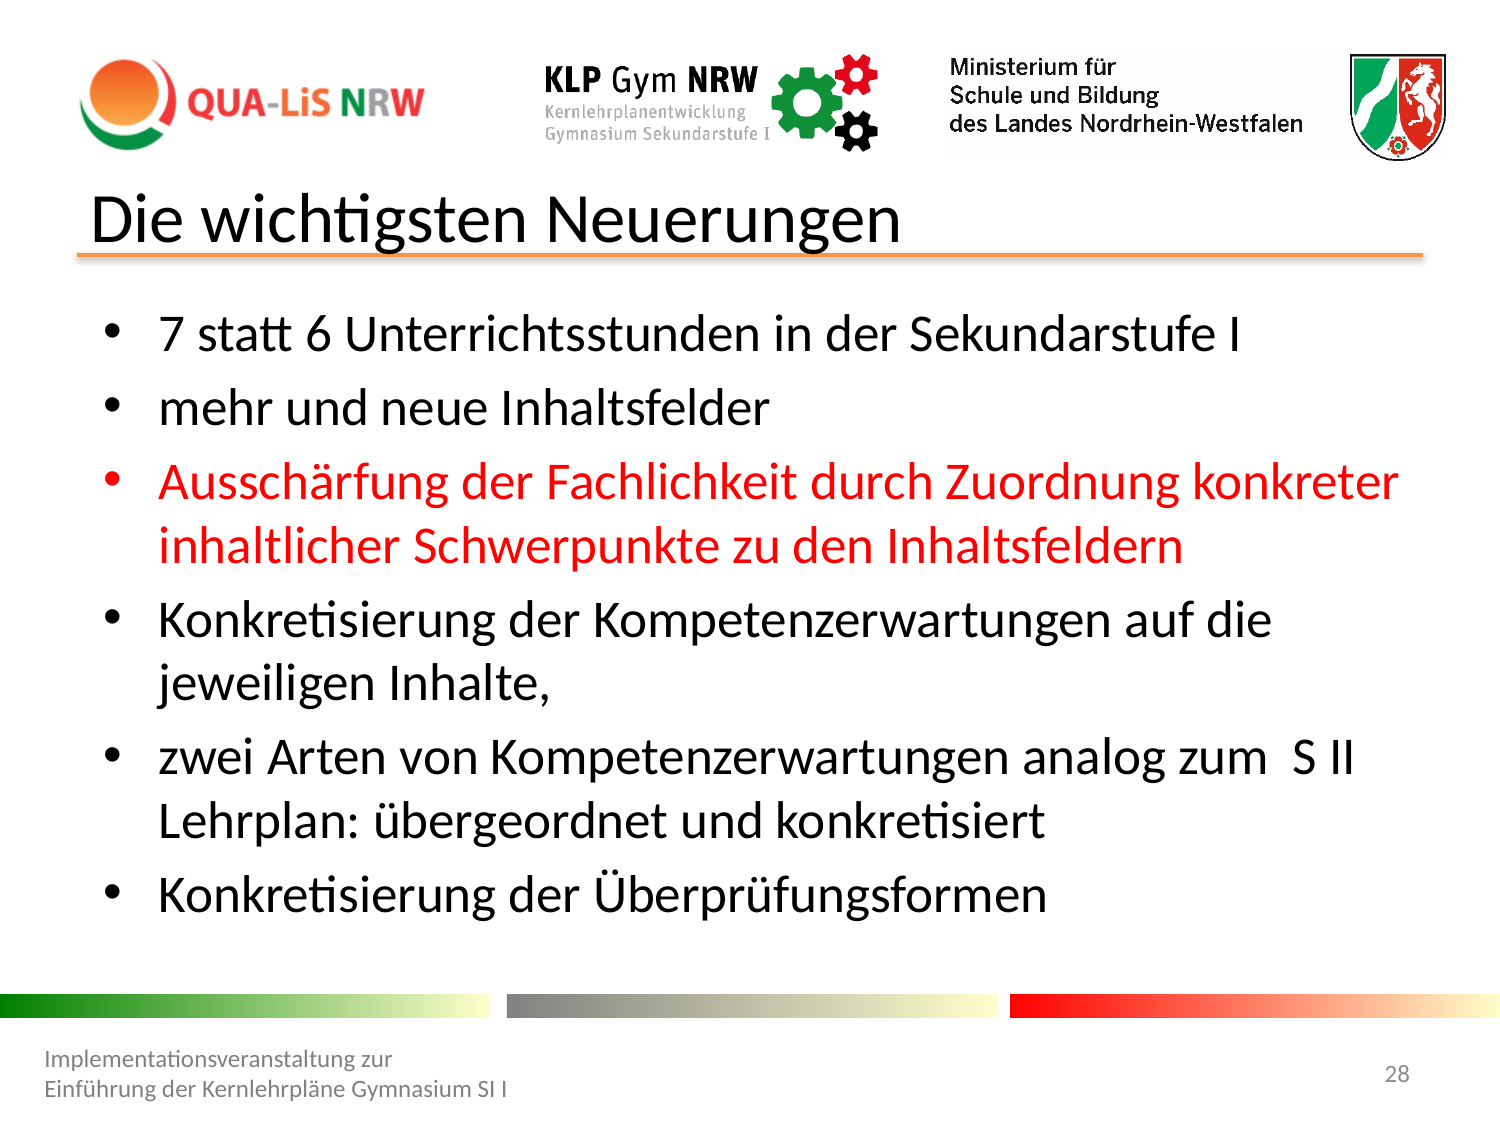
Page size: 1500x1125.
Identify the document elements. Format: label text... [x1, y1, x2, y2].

title Die wichtigsten Neuerungen [75, 184, 1425, 244]
list 7 statt 6 Unterrichtsstunden in der Sekundarstufe I mehr und neue Inhaltsfelder Ausschärfung der Fachlichkeit durch Zuordnung konkreter inhaltlicher Schwerpunkte zu den Inhaltsfeldern Konkretisierung der Kompetenzerwartungen auf die jeweiligen Inhalte, zwei Arten von Kompetenzerwartungen analog zum S II Lehrplan: übergeordnet und konkretisiert Konkretisierung der Überprüfungsformen [88, 290, 1439, 981]
picture [501, 28, 908, 183]
slide_number Implementationsveranstaltung zur Einführung der Kernlehrpläne Gymnasium SI I [29, 1042, 526, 1103]
picture [950, 54, 1446, 161]
slide_number 28 [1328, 1042, 1425, 1103]
picture [77, 52, 431, 154]
